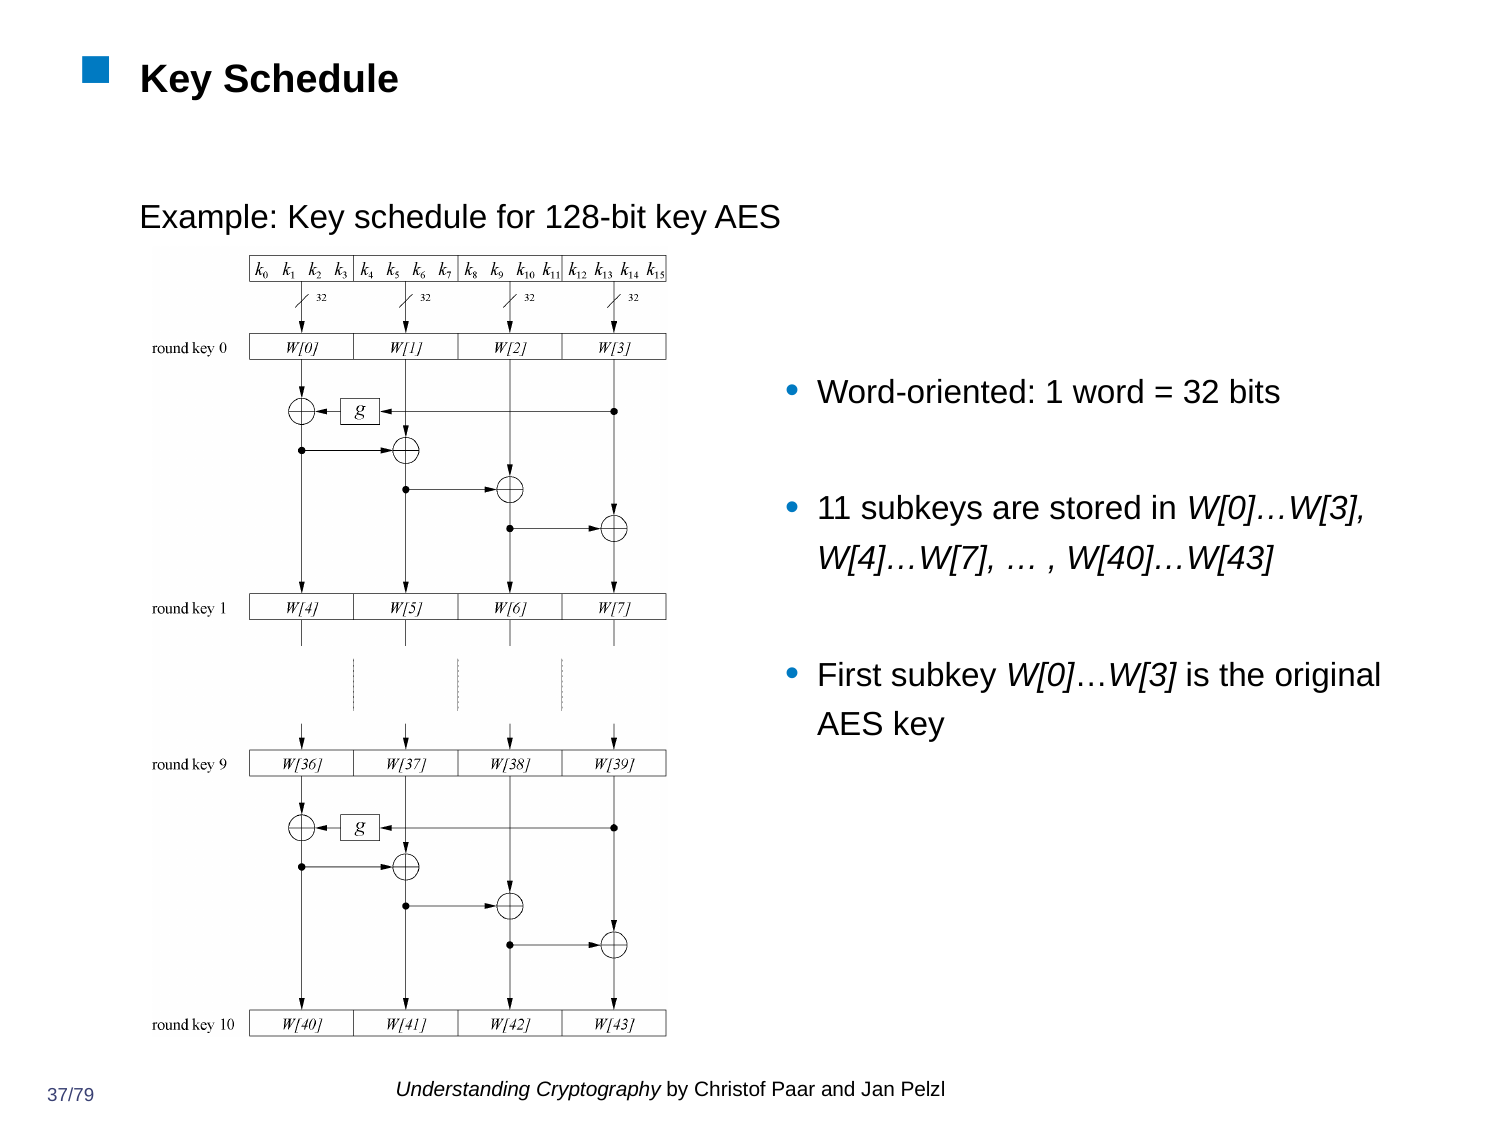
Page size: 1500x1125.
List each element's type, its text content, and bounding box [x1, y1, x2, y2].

picture [152, 246, 669, 1037]
text_box Word-oriented: 1 word = 32 bits 11 subkeys are stored in W[0]…W[3], W[4]…W[7], … , W[40]…W[43] First subkey W[0]…W[3] is the original AES key [785, 359, 1442, 743]
footer Understanding Cryptography by Christof Paar and Jan Pelzl [395, 1070, 1105, 1114]
list Example: Key schedule for 128-bit key AES [139, 185, 1138, 231]
title Key Schedule [77, 52, 1138, 138]
slide_number 37/79 [29, 1082, 113, 1118]
